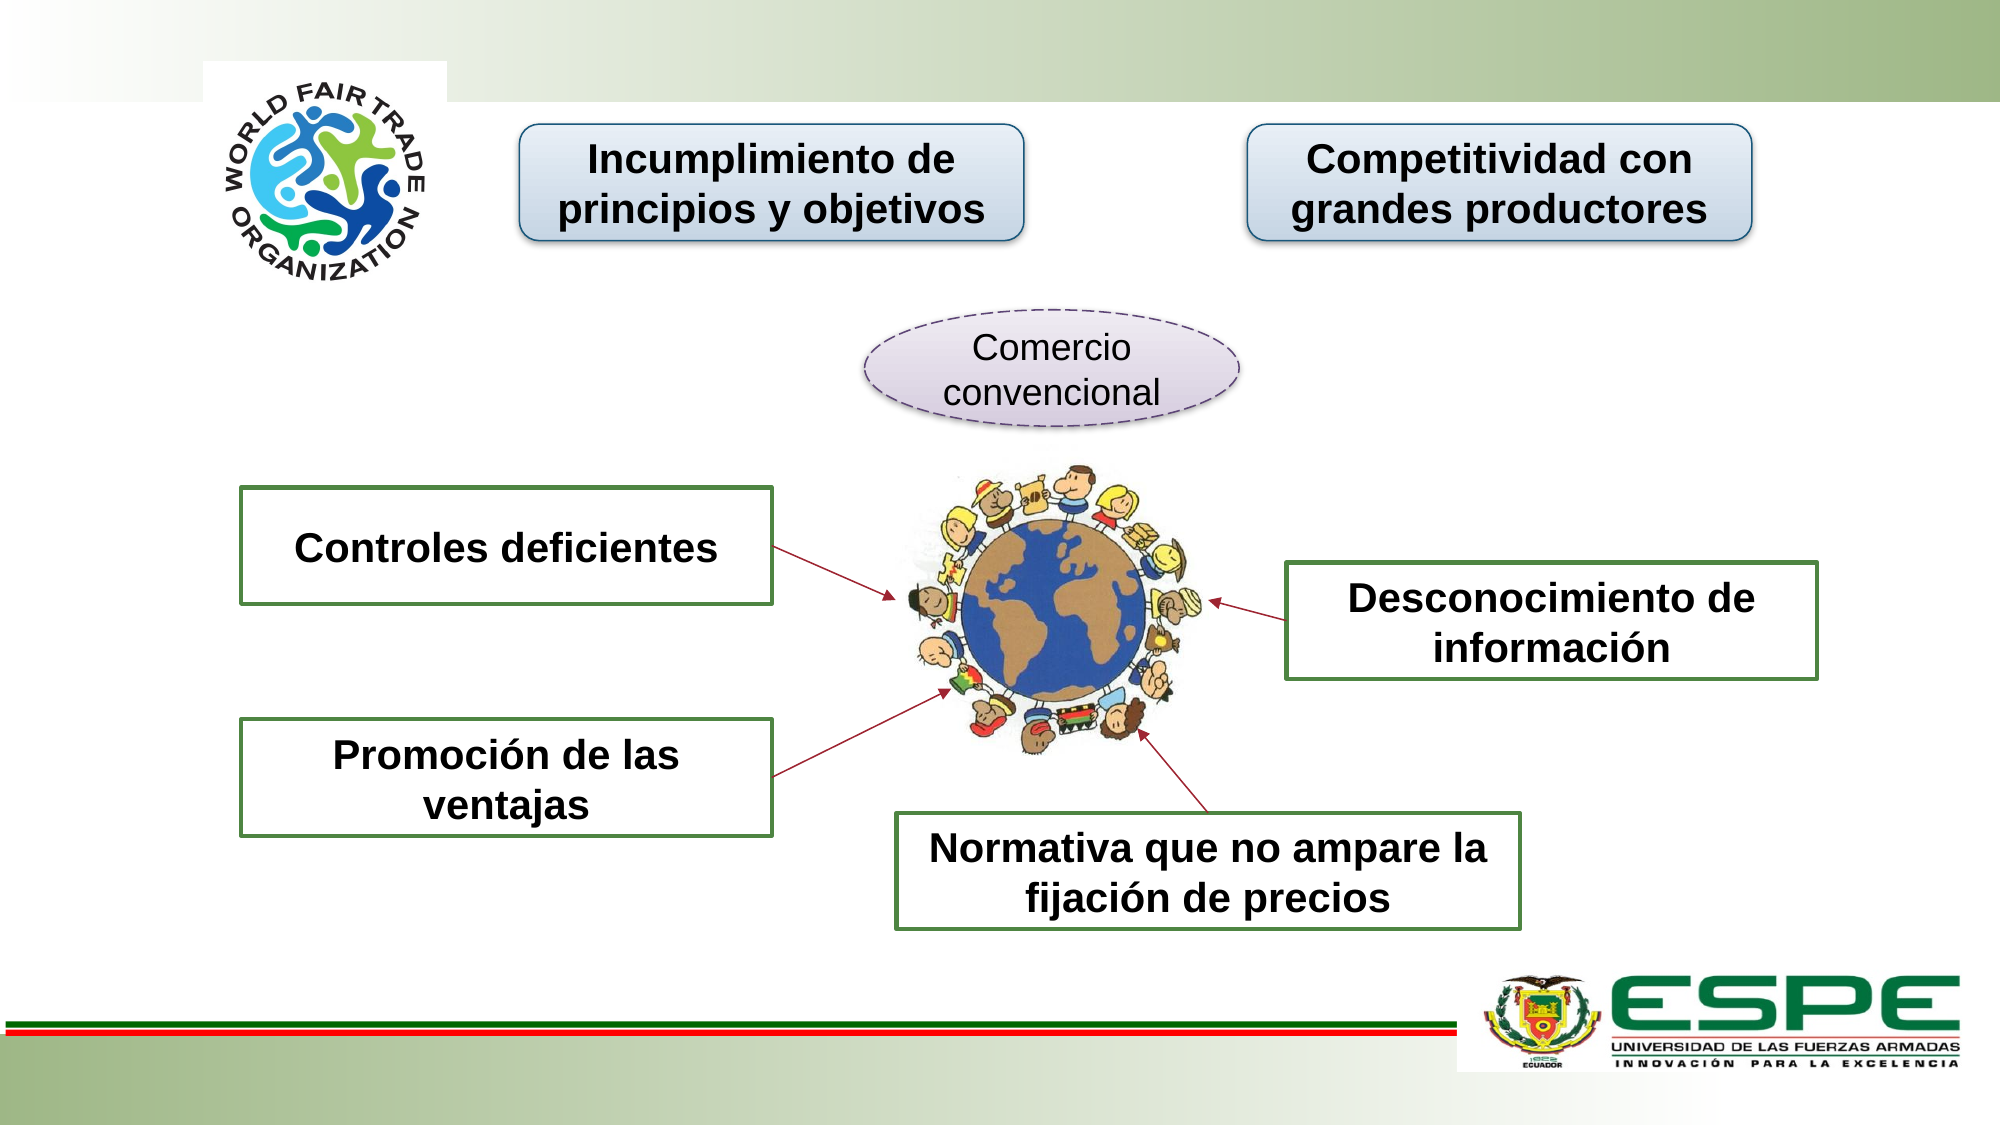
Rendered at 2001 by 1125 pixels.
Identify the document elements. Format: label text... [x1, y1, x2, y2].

picture [203, 61, 447, 304]
text_box Promoción de las ventajas [239, 717, 774, 838]
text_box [1207, 599, 1287, 621]
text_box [1137, 727, 1209, 814]
text_box Comercio convencional [863, 308, 1240, 427]
text_box Desconocimiento de información [1284, 560, 1819, 681]
picture [895, 444, 1209, 756]
text_box Controles deficientes [239, 485, 774, 606]
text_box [771, 545, 896, 601]
text_box Normativa que no ampare la fijación de precios [894, 811, 1522, 931]
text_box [771, 688, 952, 778]
text_box Incumplimiento de principios y objetivos [518, 123, 1025, 242]
text_box Competitividad con grandes productores [1246, 123, 1753, 242]
picture [1456, 968, 1994, 1072]
